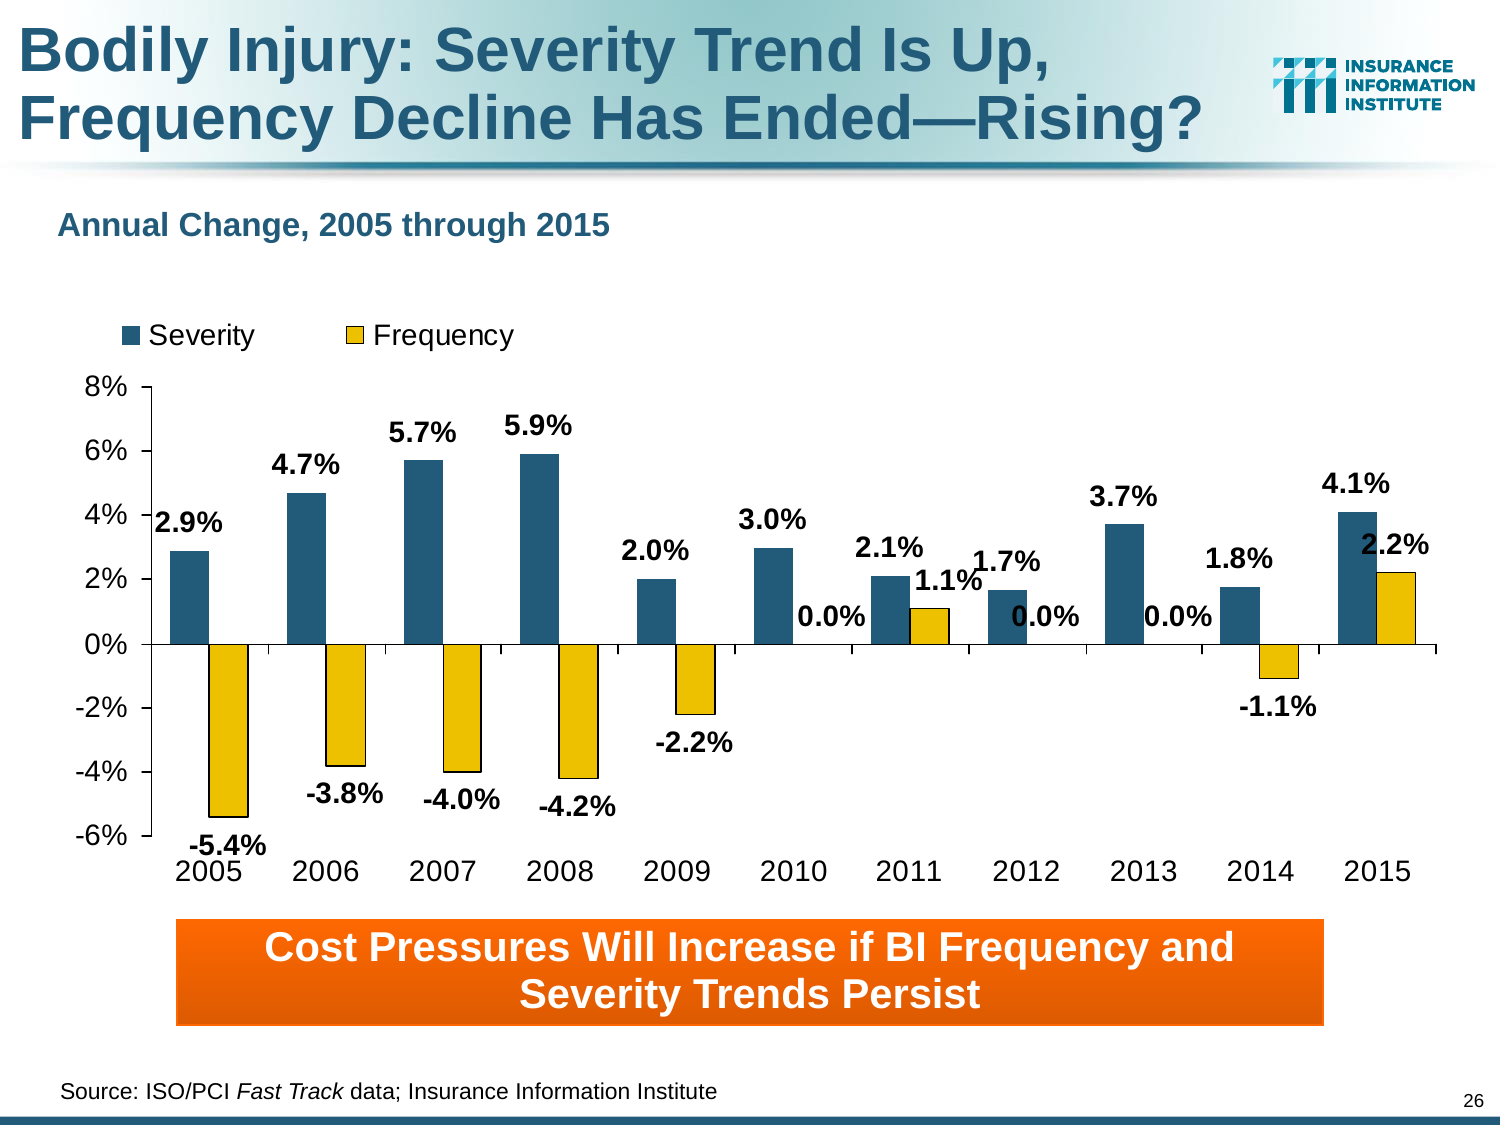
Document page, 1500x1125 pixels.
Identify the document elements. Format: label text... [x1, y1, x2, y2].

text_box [62, 287, 1482, 905]
title Bodily Injury: Severity Trend Is Up, Frequency Decline Has Ended—Rising? [10, 14, 1357, 157]
picture [0, 0, 1500, 189]
text_box Annual Change, 2005 through 2015 [56, 207, 1406, 244]
text_box Cost Pressures Will Increase if BI Frequency and Severity Trends Persist [177, 919, 1323, 1025]
slide_number 26 [1410, 1091, 1485, 1112]
text_box Source: ISO/PCI Fast Track data; Insurance Information Institute [0, 1018, 1198, 1125]
